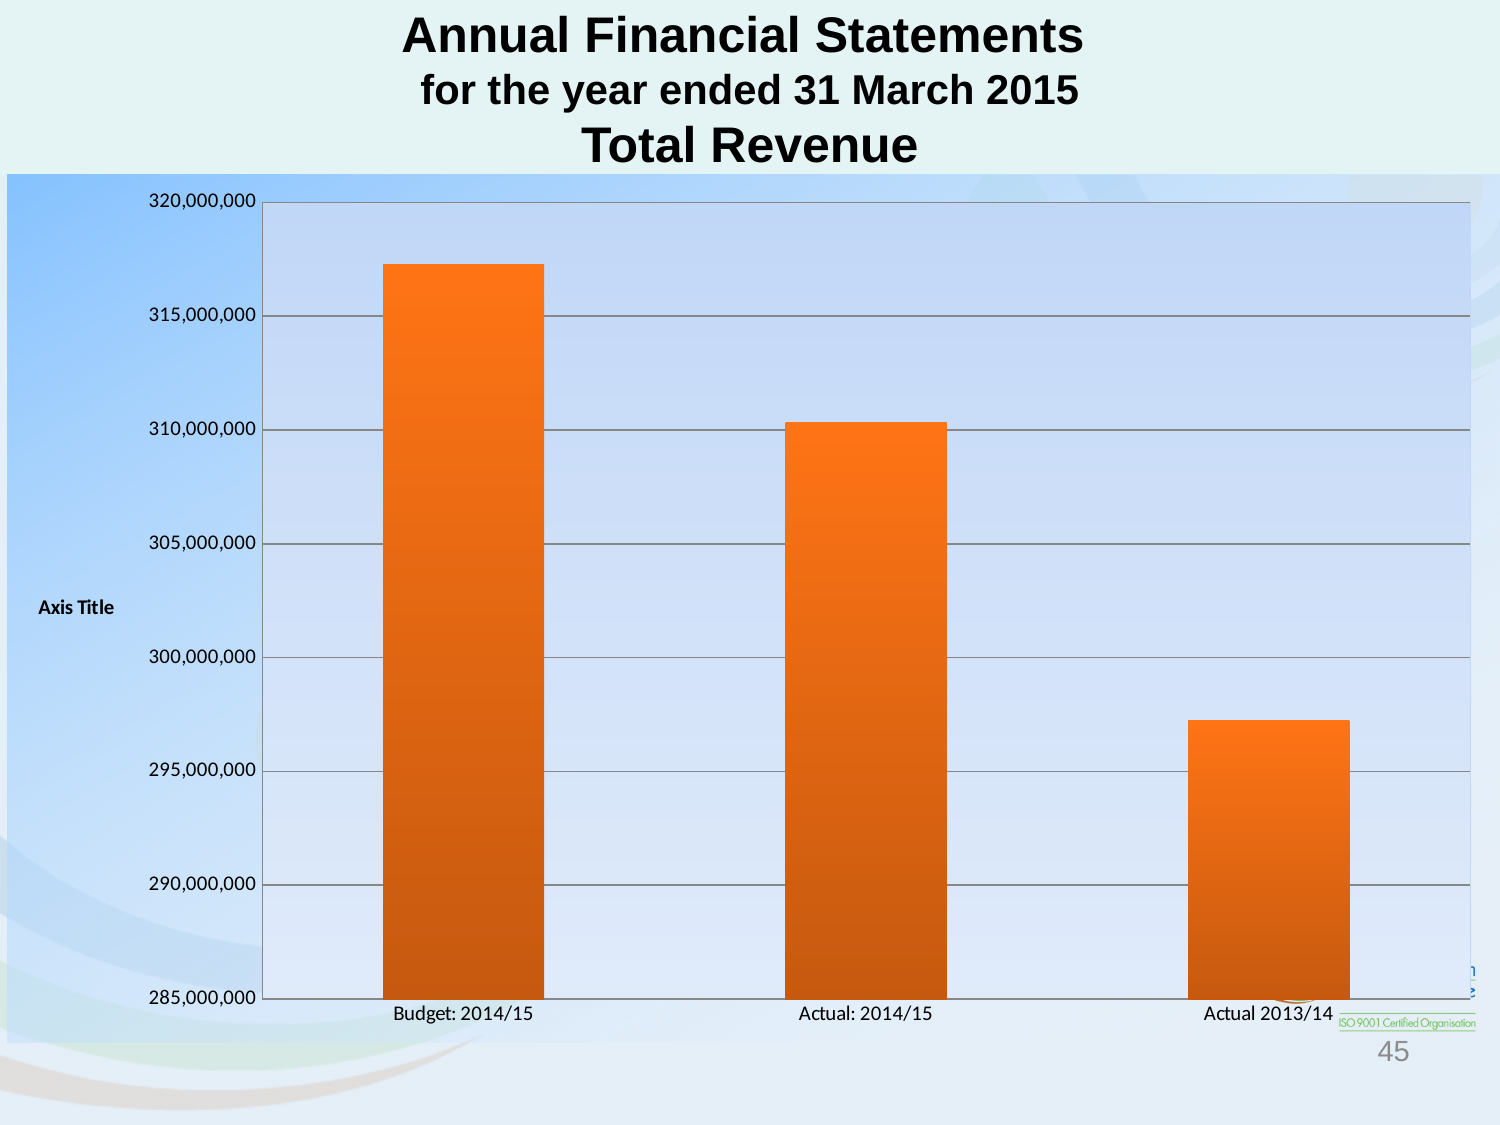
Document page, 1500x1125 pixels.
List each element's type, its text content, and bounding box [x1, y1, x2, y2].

text_box Annual Financial Statements for the year ended 31 March 2015 Total Revenue [0, 0, 1500, 175]
slide_number 45 [1074, 1052, 1426, 1103]
chart [7, 174, 1500, 1043]
picture [0, 175, 1500, 1125]
